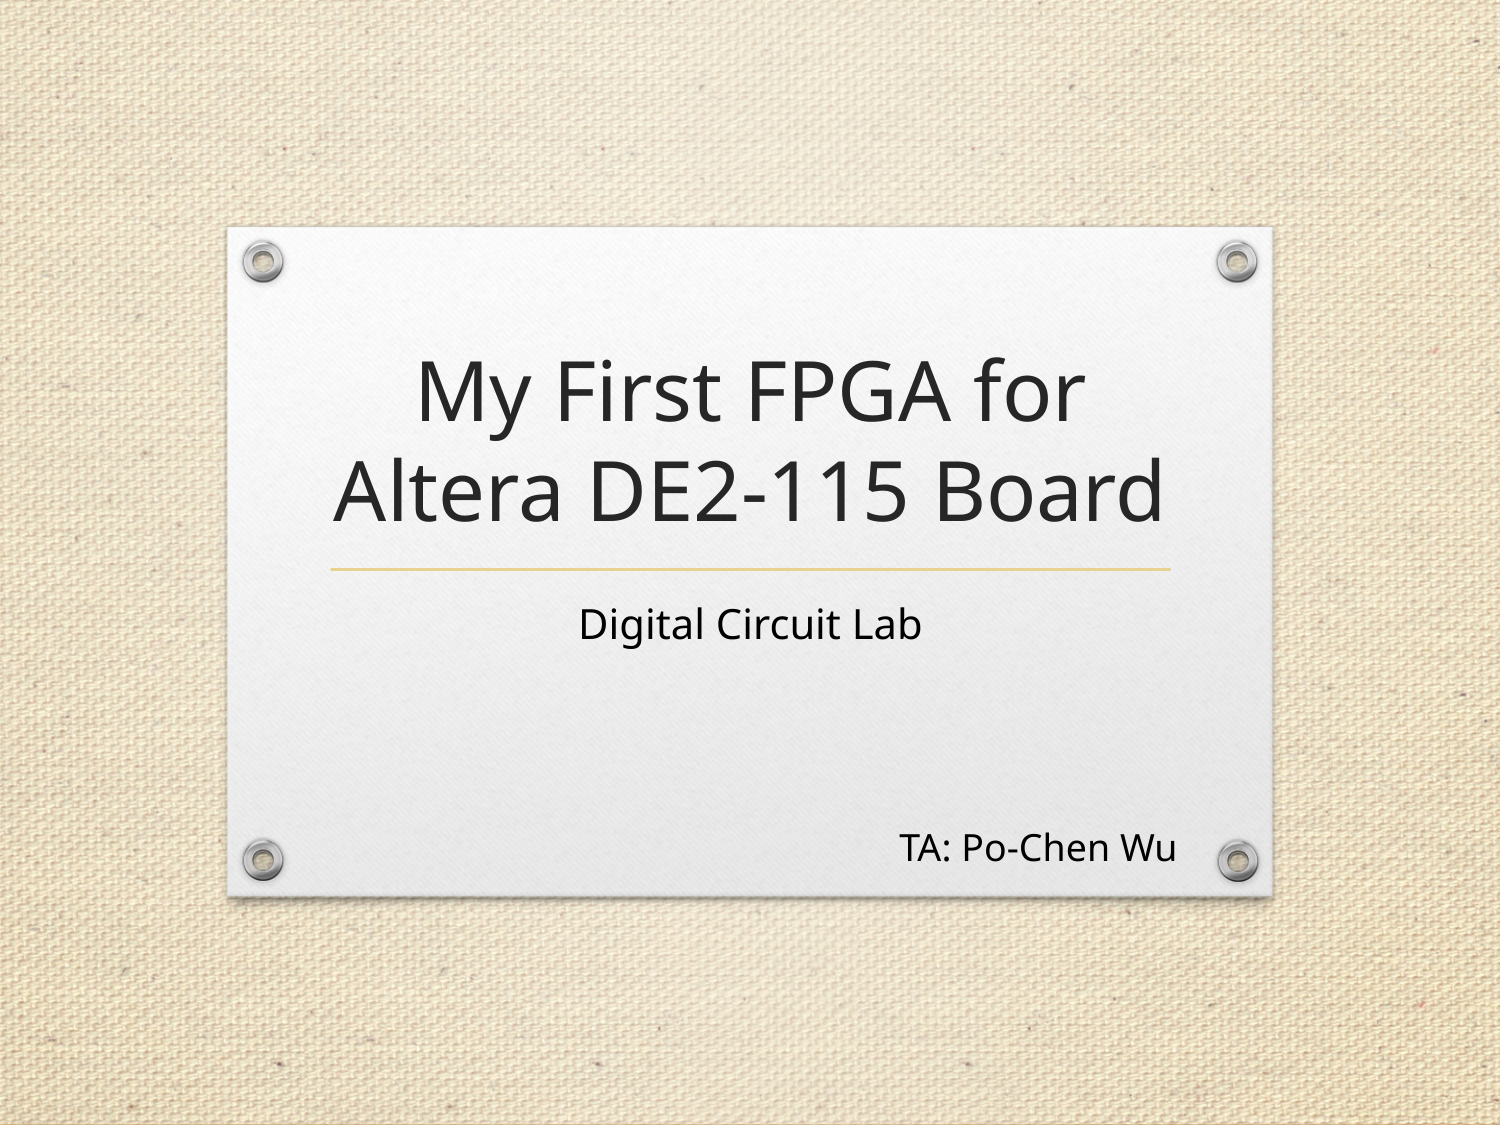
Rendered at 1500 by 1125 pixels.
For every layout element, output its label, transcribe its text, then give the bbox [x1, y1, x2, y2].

title My First FPGA for Altera DE2-115 Board [315, 297, 1187, 546]
picture [0, 0, 1500, 1125]
text_box TA: Po-Chen Wu [884, 816, 1193, 876]
subtitle Digital Circuit Lab [315, 590, 1187, 817]
